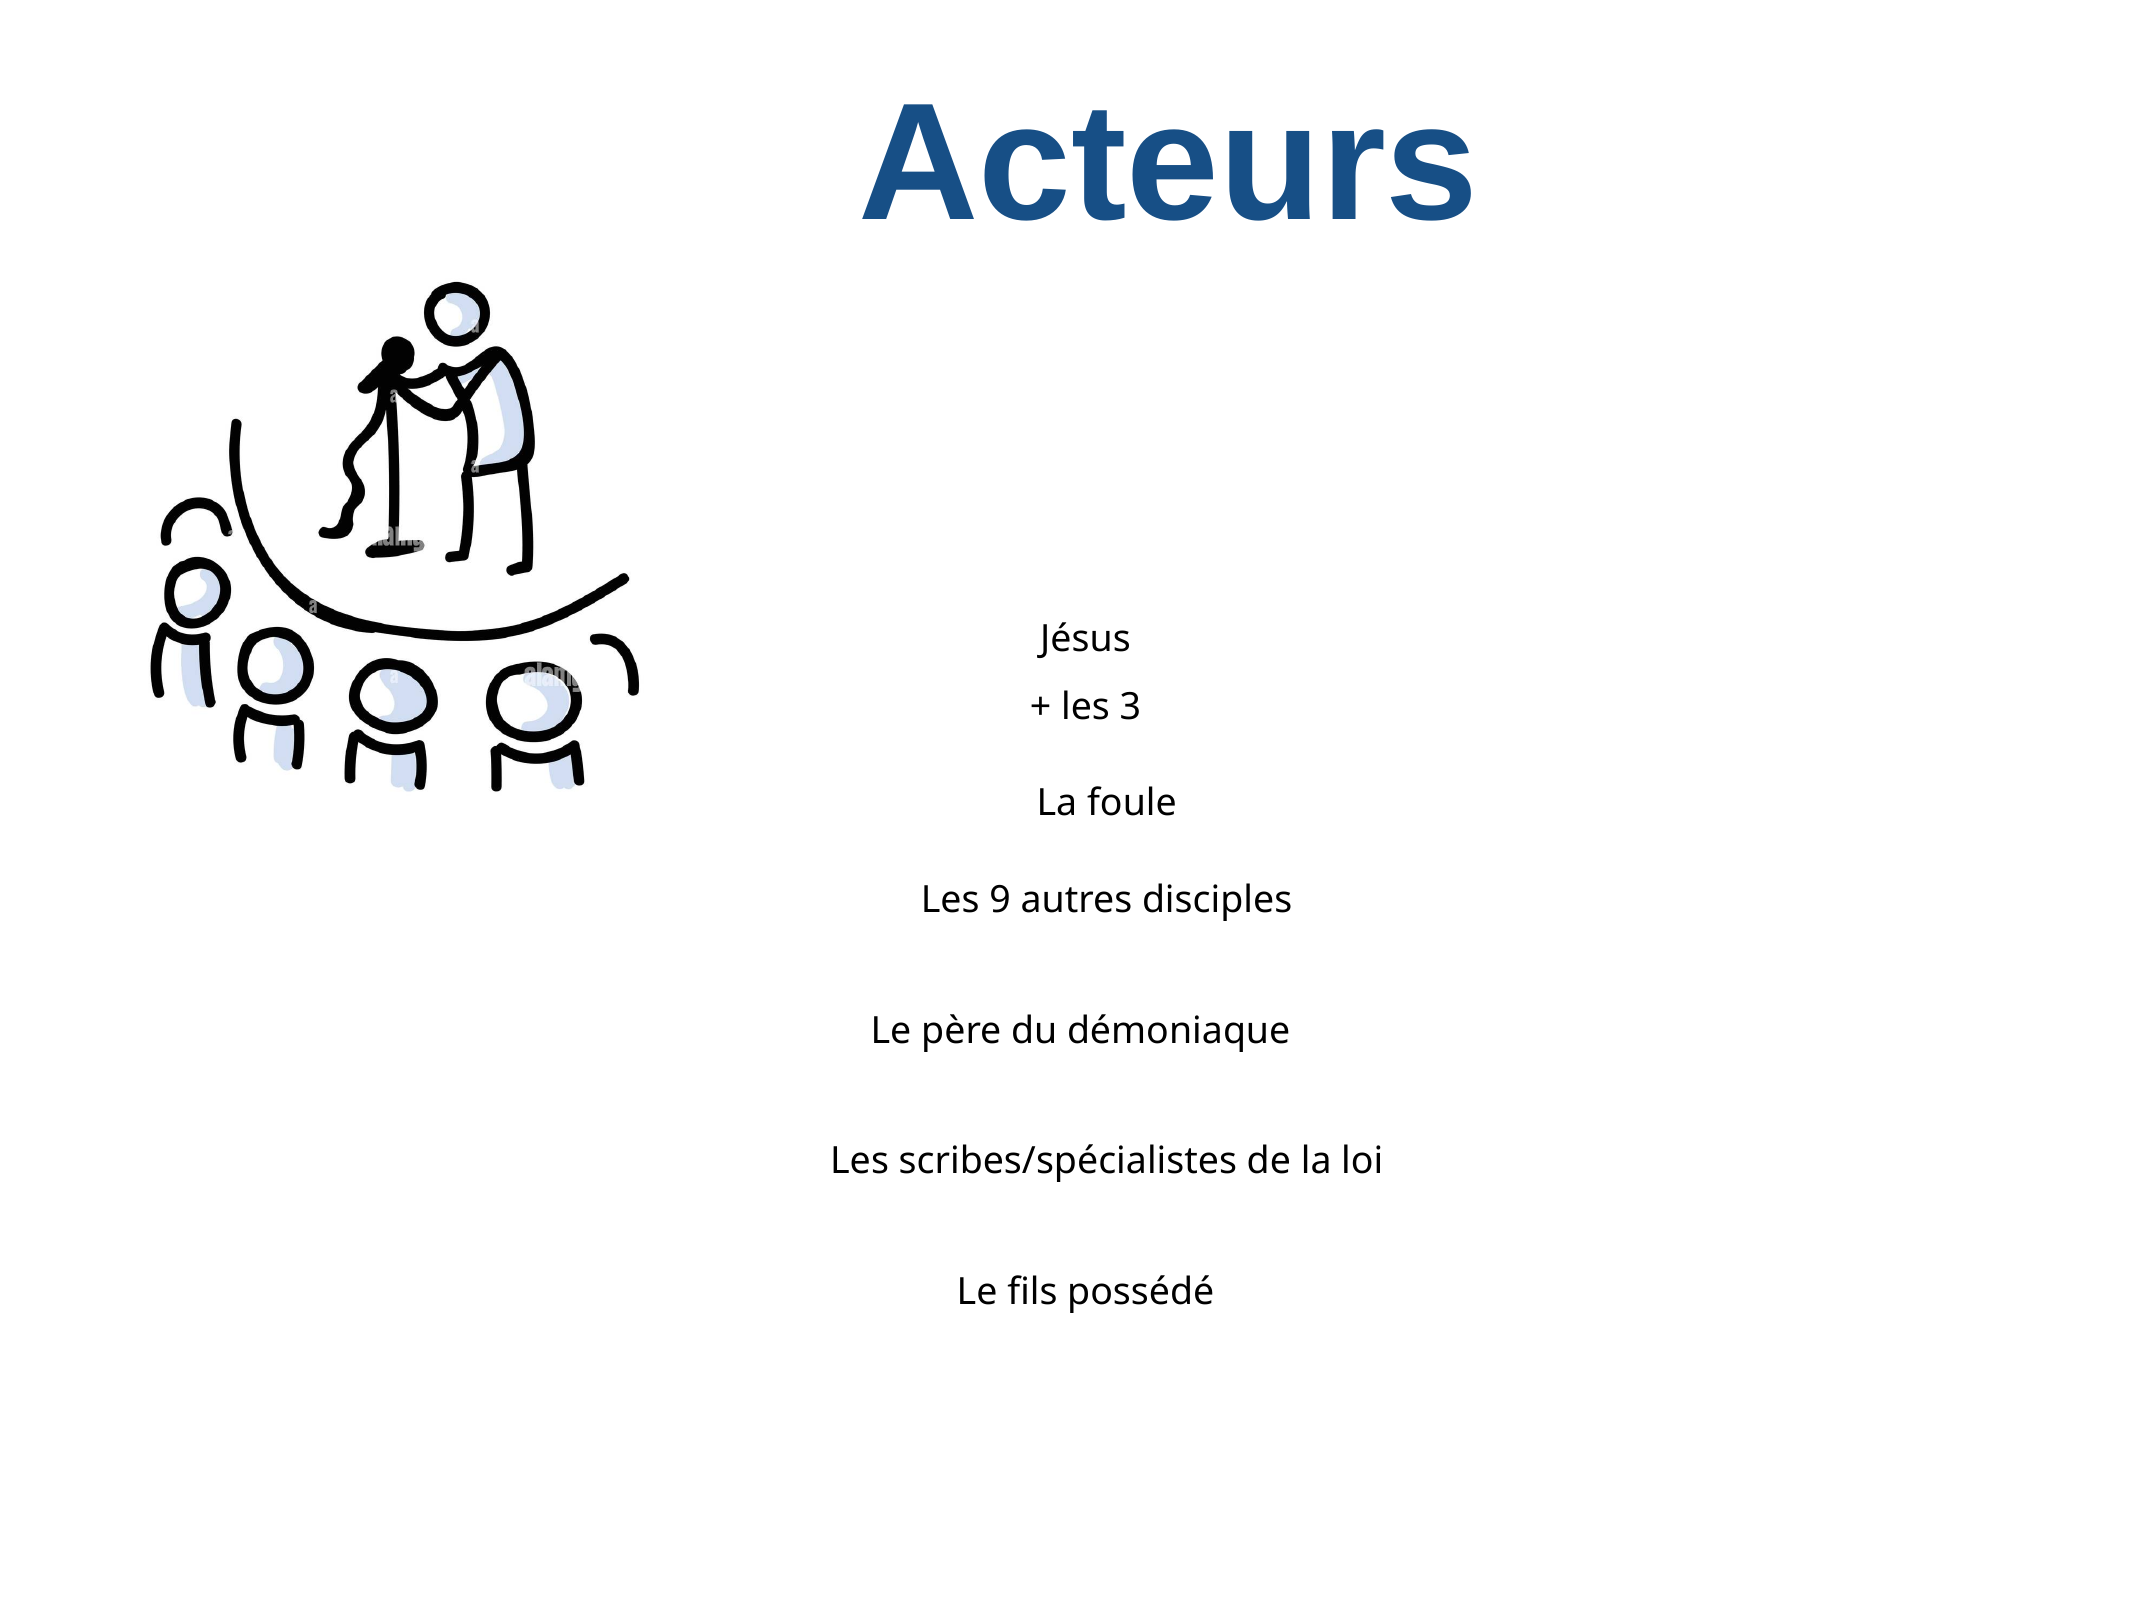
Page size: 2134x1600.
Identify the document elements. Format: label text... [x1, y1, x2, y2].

text_box Le fils possédé [131, 1258, 2040, 1320]
text_box La foule [750, 769, 2062, 831]
text_box Les 9 autres disciples [152, 866, 2062, 929]
title Acteurs [257, 0, 2080, 331]
text_box + les 3 [753, 673, 2040, 736]
text_box Le père du démoniaque [131, 997, 2040, 1059]
text_box Les scribes/spécialistes de la loi [152, 1127, 2062, 1190]
text_box Jésus [753, 606, 2040, 668]
picture [43, 187, 745, 830]
